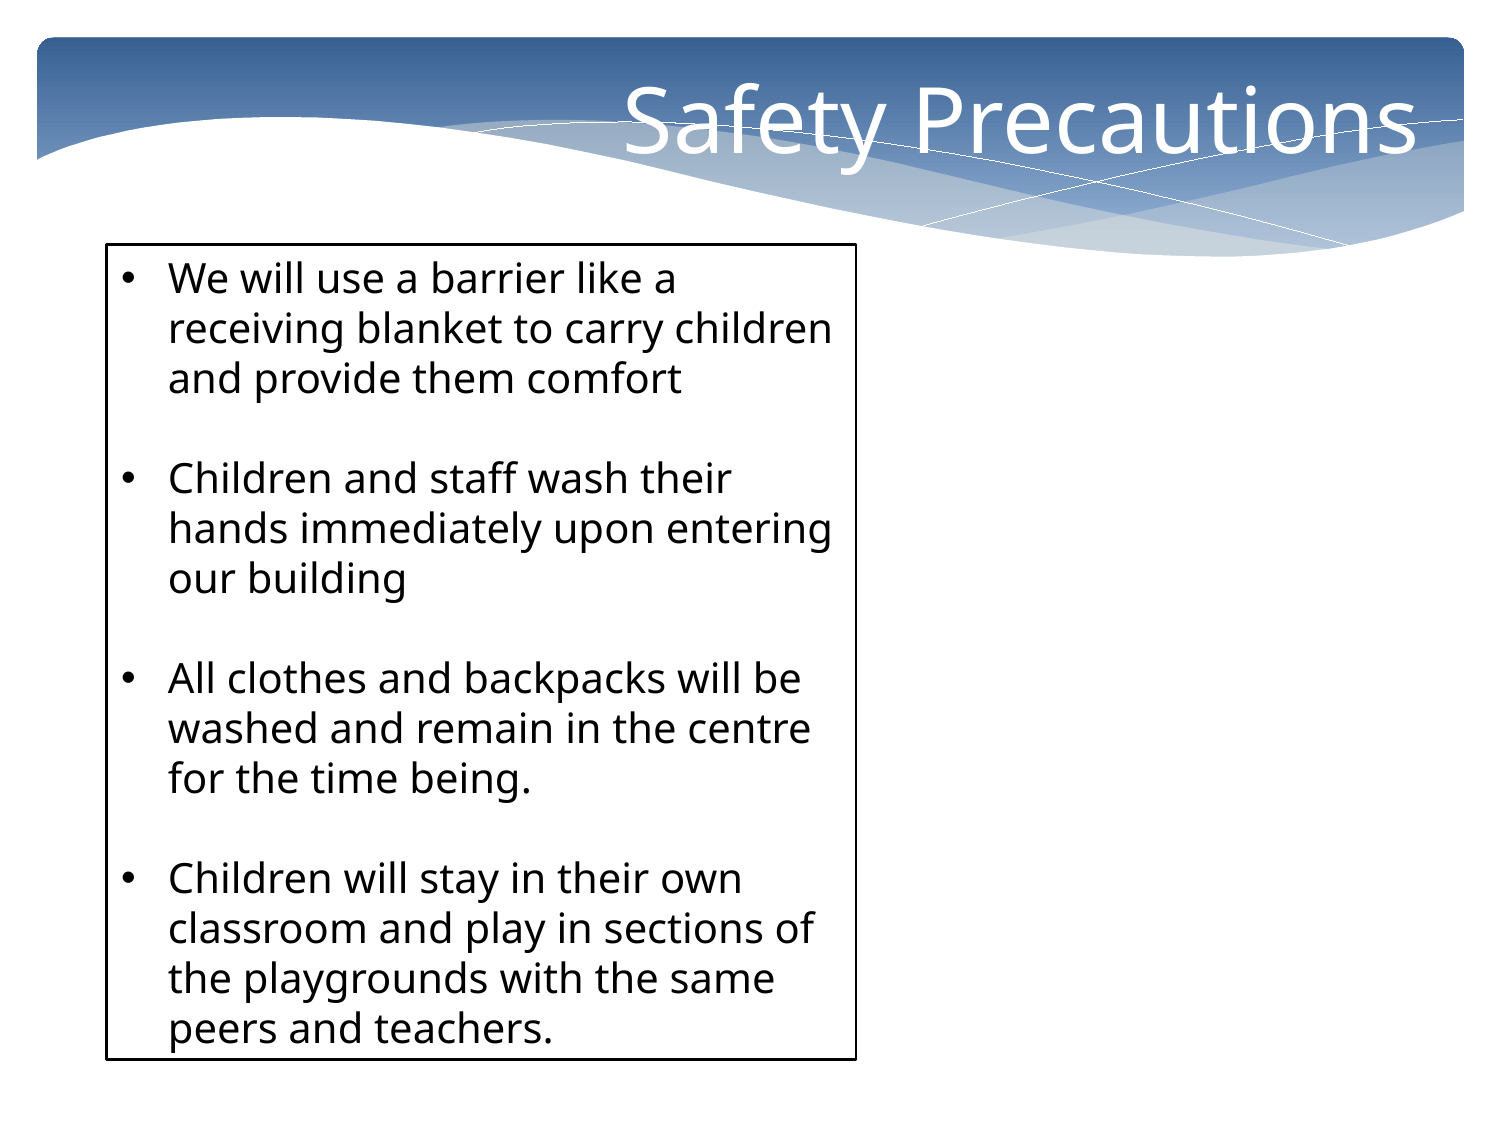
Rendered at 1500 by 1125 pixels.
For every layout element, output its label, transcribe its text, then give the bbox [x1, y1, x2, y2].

text_box We will use a barrier like a receiving blanket to carry children and provide them comfort Children and staff wash their hands immediately upon entering our building All clothes and backpacks will be washed and remain in the centre for the time being. Children will stay in their own classroom and play in sections of the playgrounds with the same peers and teachers. [105, 243, 857, 1061]
text_box Safety Precautions [608, 54, 1500, 180]
